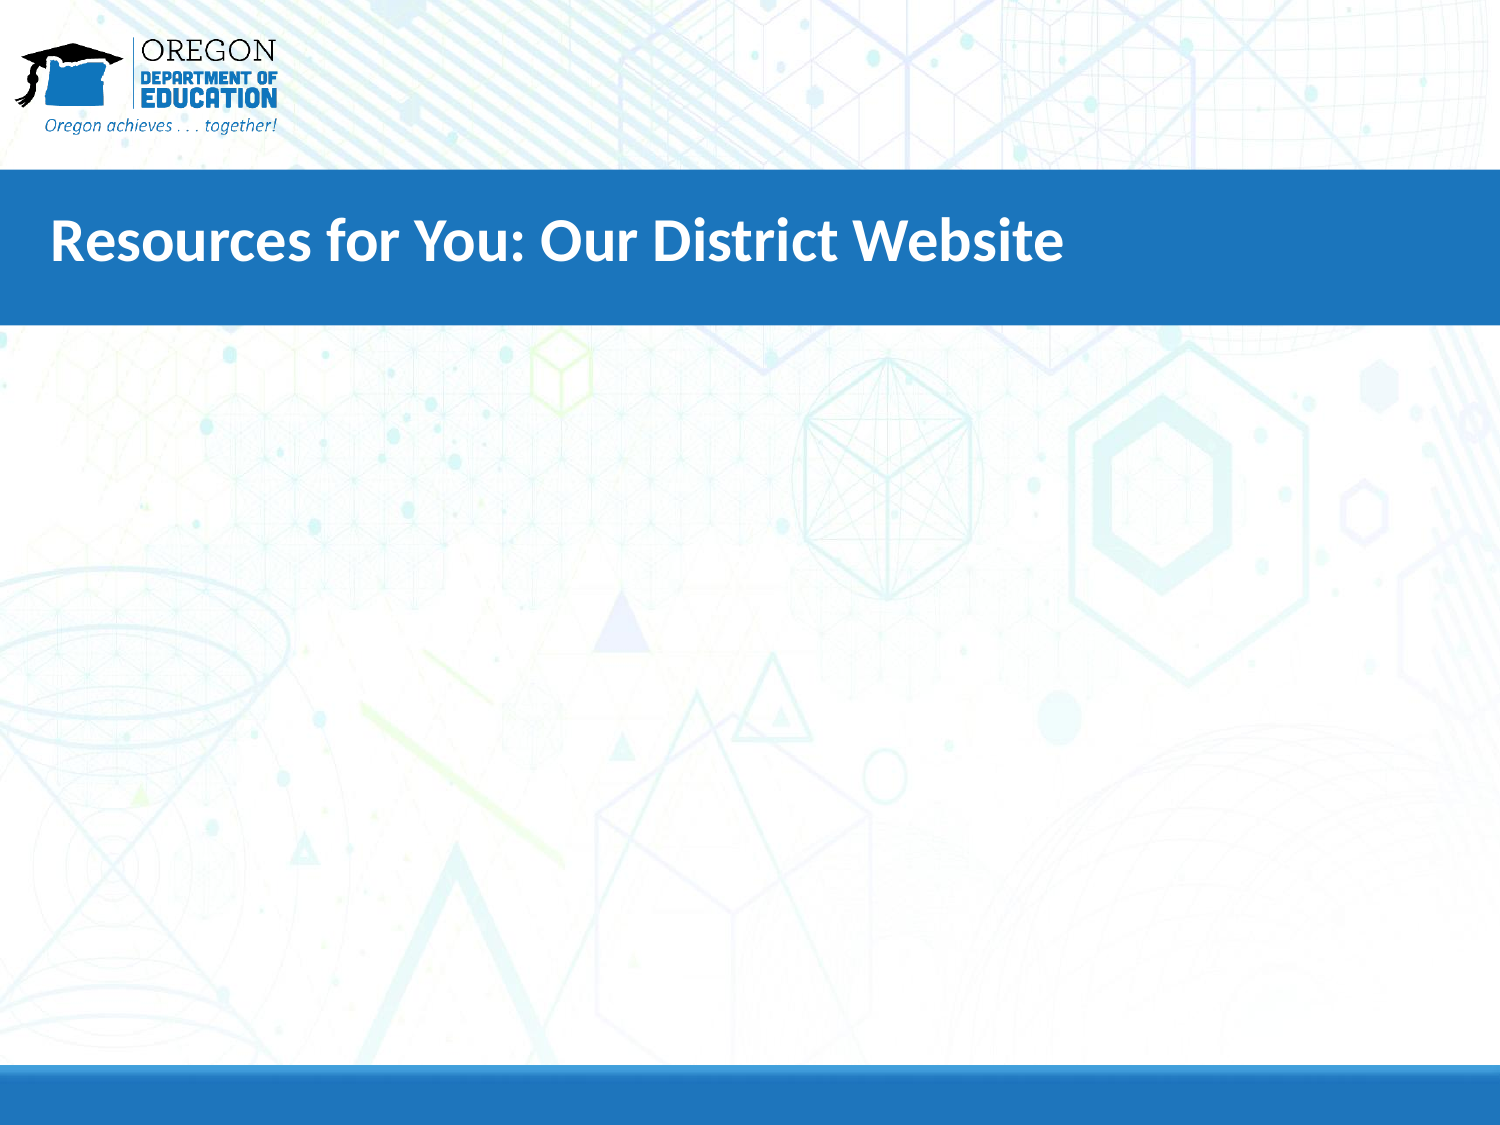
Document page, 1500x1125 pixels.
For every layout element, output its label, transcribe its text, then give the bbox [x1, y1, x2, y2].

picture [0, 326, 1500, 1125]
picture [0, 0, 1500, 170]
text_box Resources for You: Our District Website [35, 192, 1436, 295]
